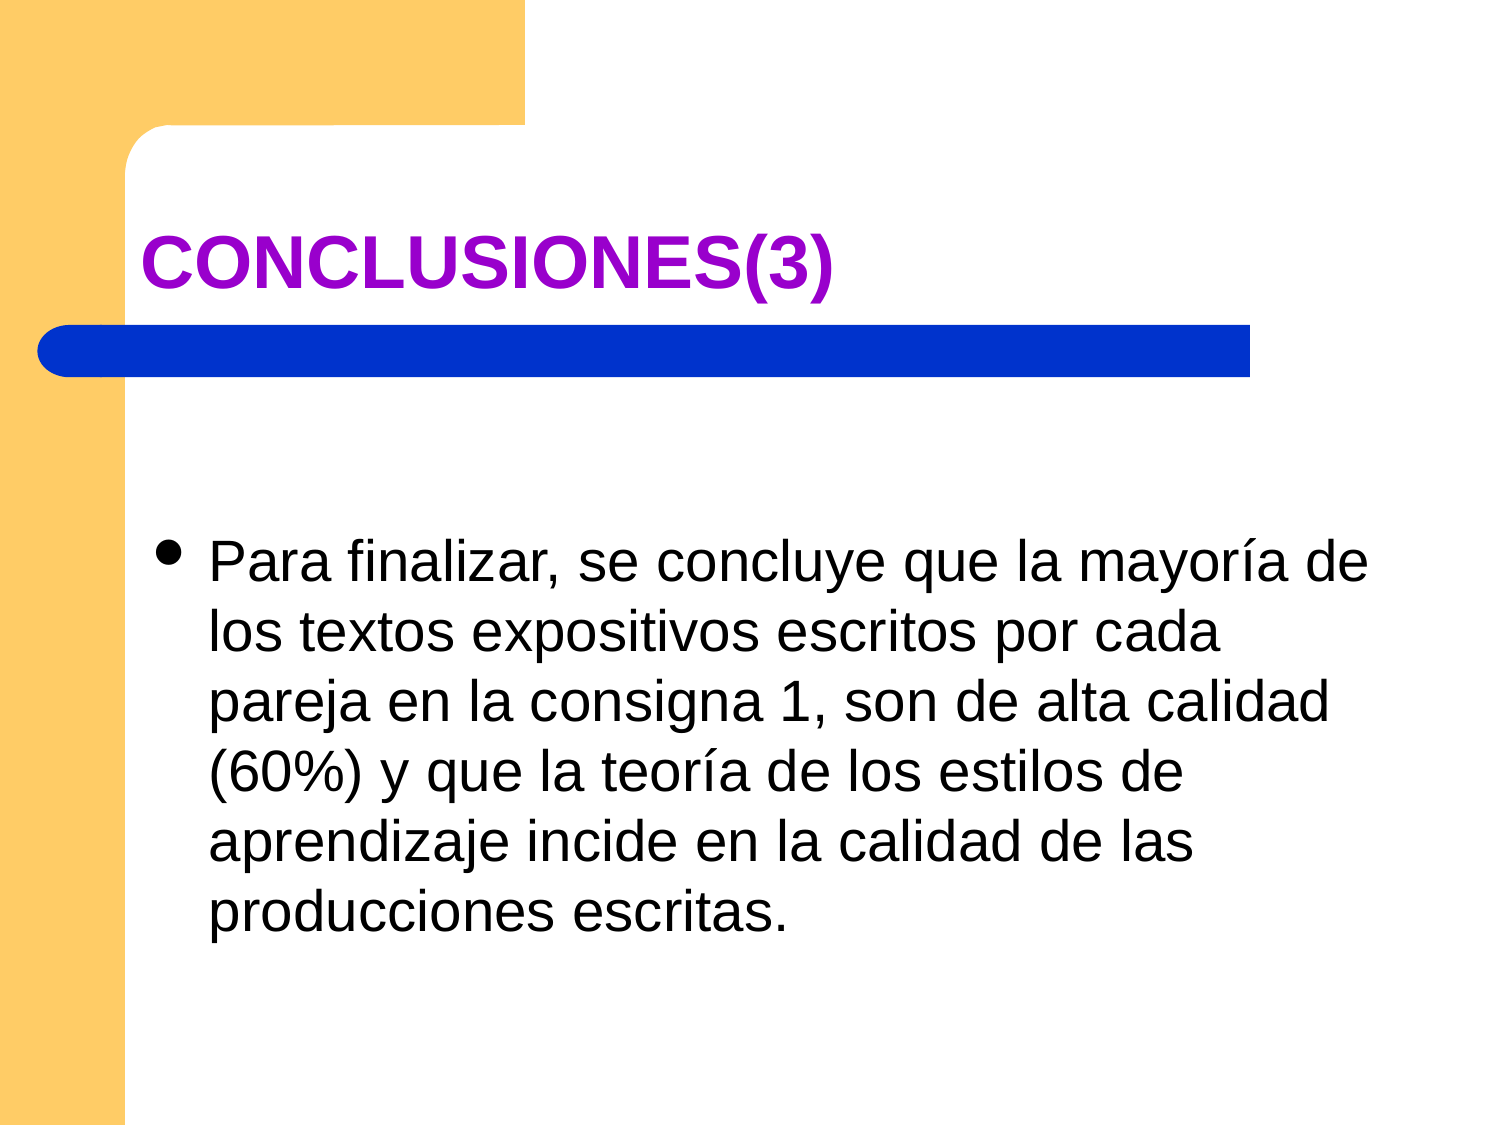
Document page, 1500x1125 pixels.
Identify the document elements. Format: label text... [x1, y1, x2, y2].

title CONCLUSIONES(3) [124, 124, 1426, 313]
list Para finalizar, se concluye que la mayoría de los textos expositivos escritos por cada pareja en la consigna 1, son de alta calidad (60%) y que la teoría de los estilos de aprendizaje incide en la calidad de las producciones escritas. [137, 514, 1389, 1083]
